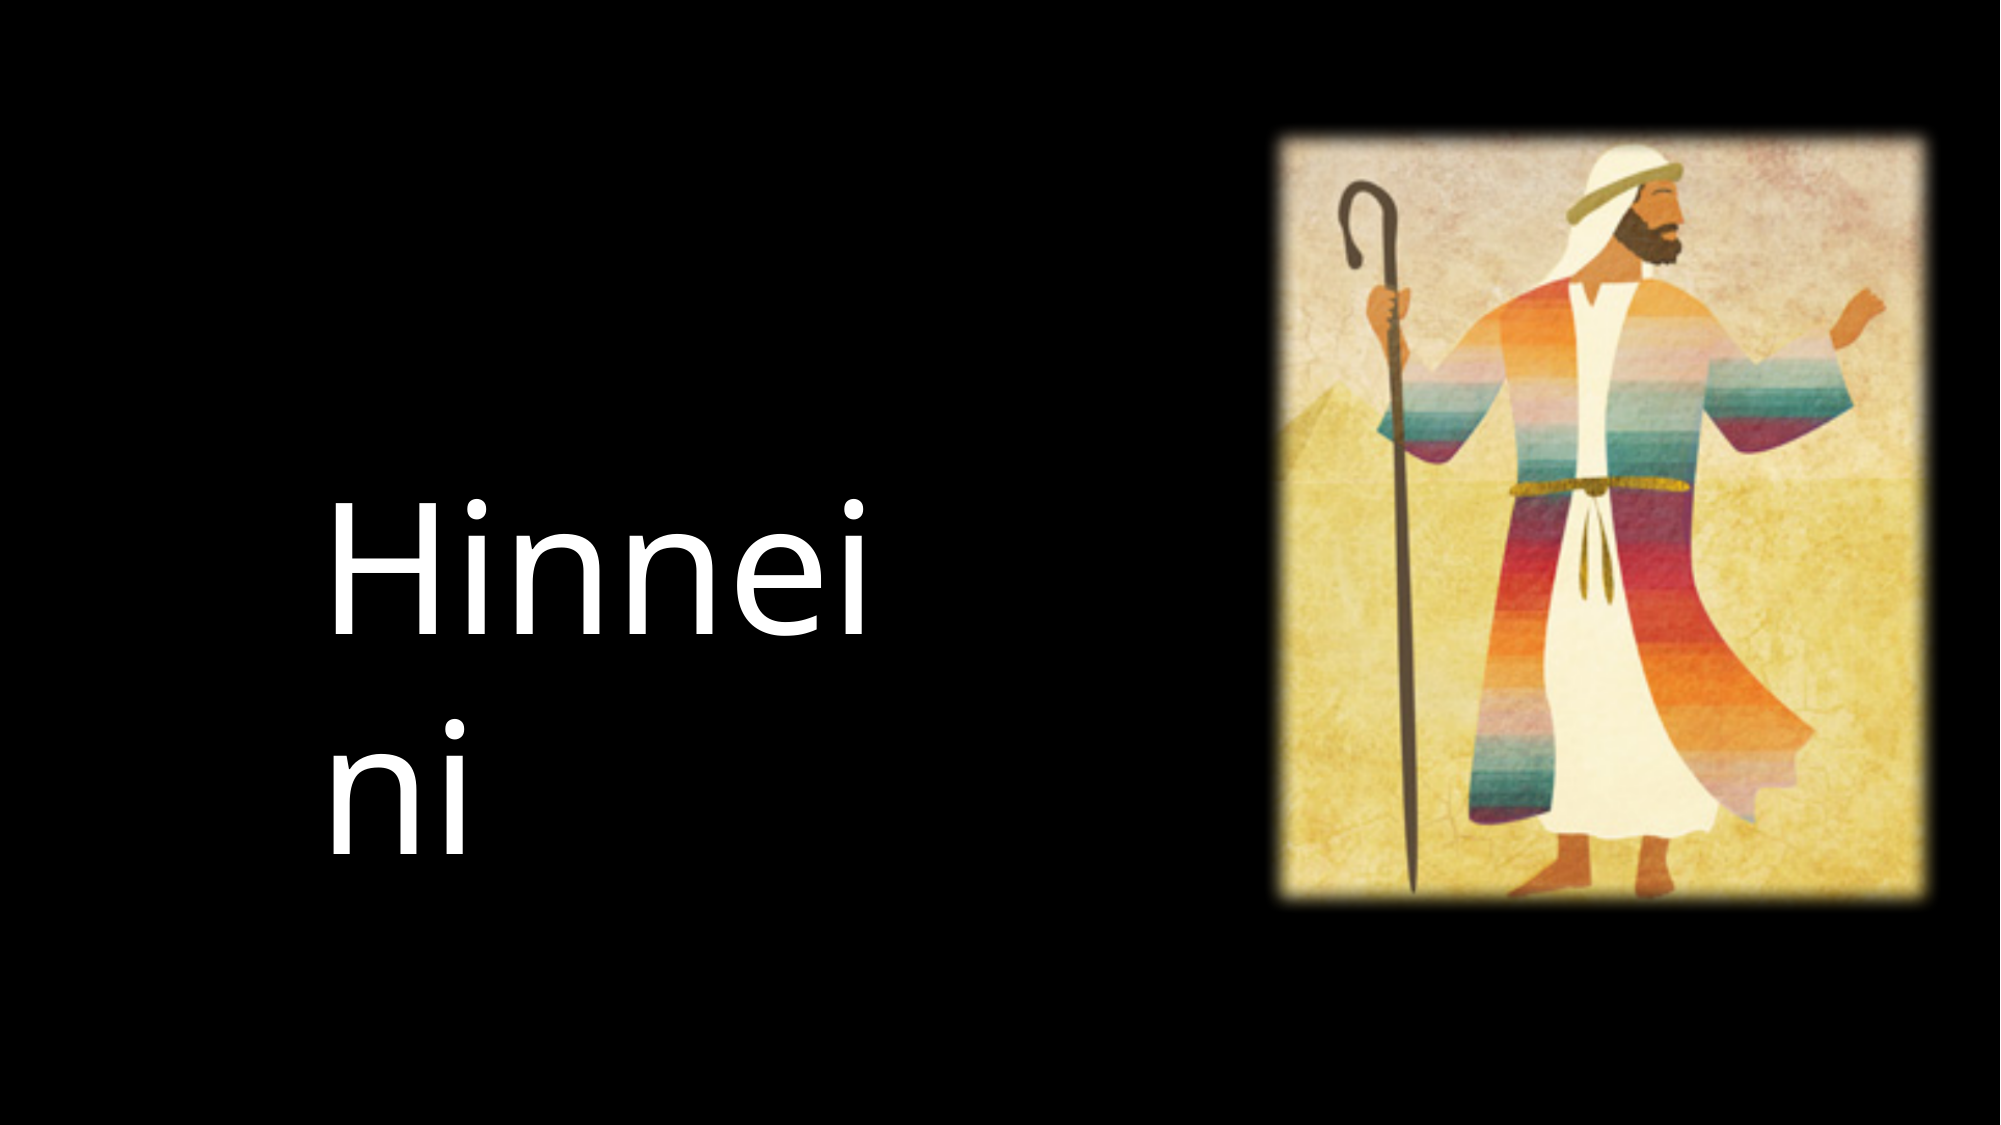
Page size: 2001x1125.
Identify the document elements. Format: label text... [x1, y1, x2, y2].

picture [1263, 121, 1940, 915]
text_box Hinneini [303, 443, 1000, 899]
